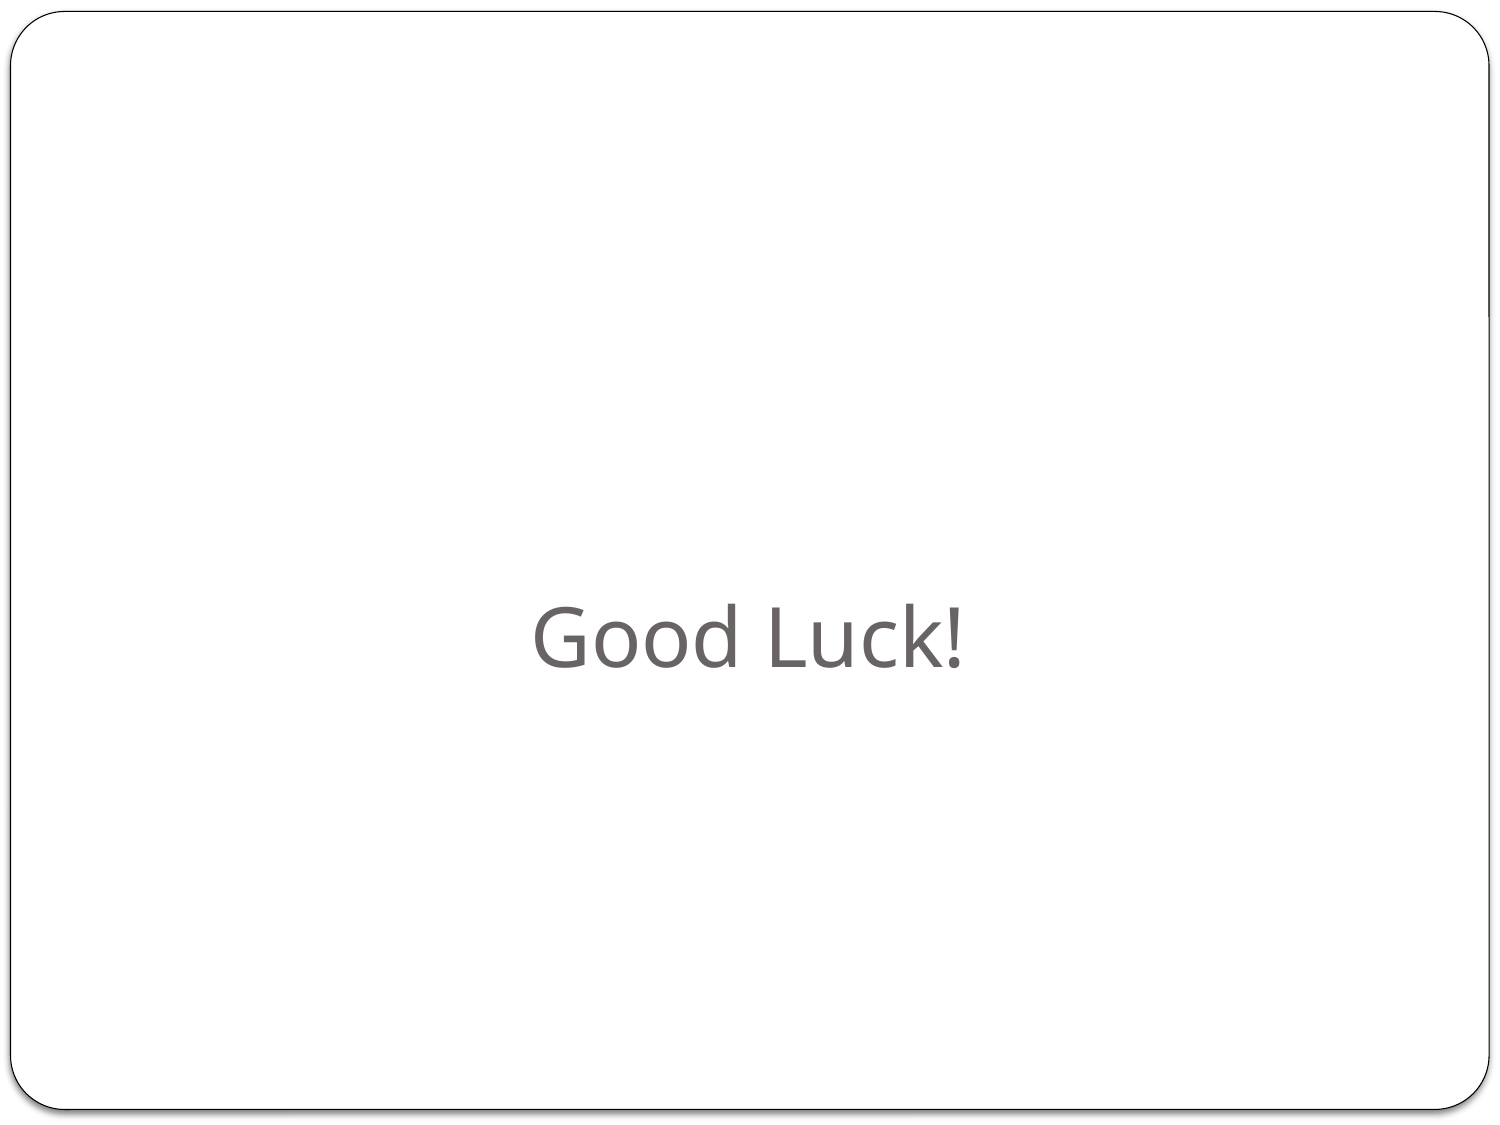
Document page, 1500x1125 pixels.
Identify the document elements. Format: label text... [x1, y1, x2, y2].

title Good Luck! [72, 117, 1425, 900]
